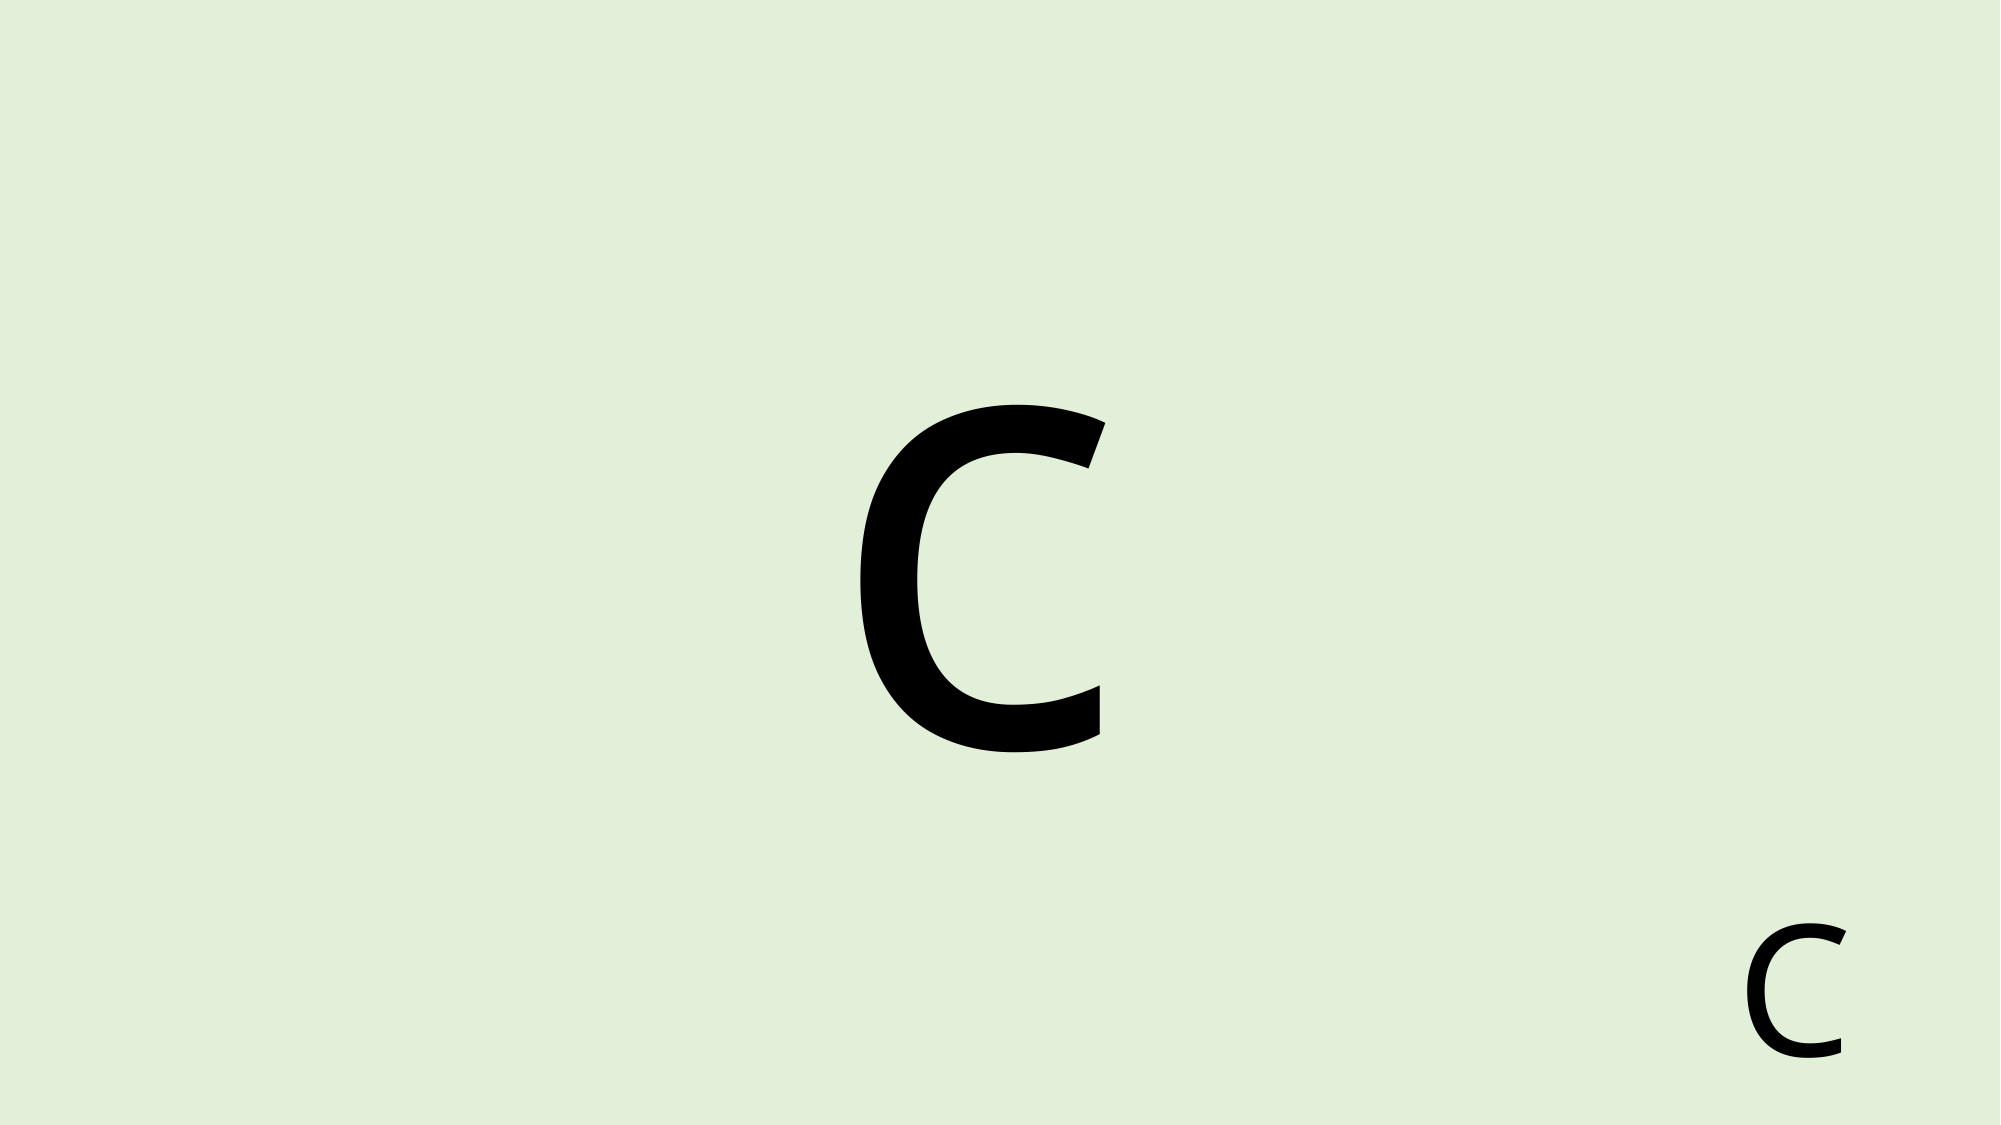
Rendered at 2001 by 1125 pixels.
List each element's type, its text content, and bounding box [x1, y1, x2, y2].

text_box C [1721, 865, 1920, 1100]
text_box c [388, 114, 1564, 879]
